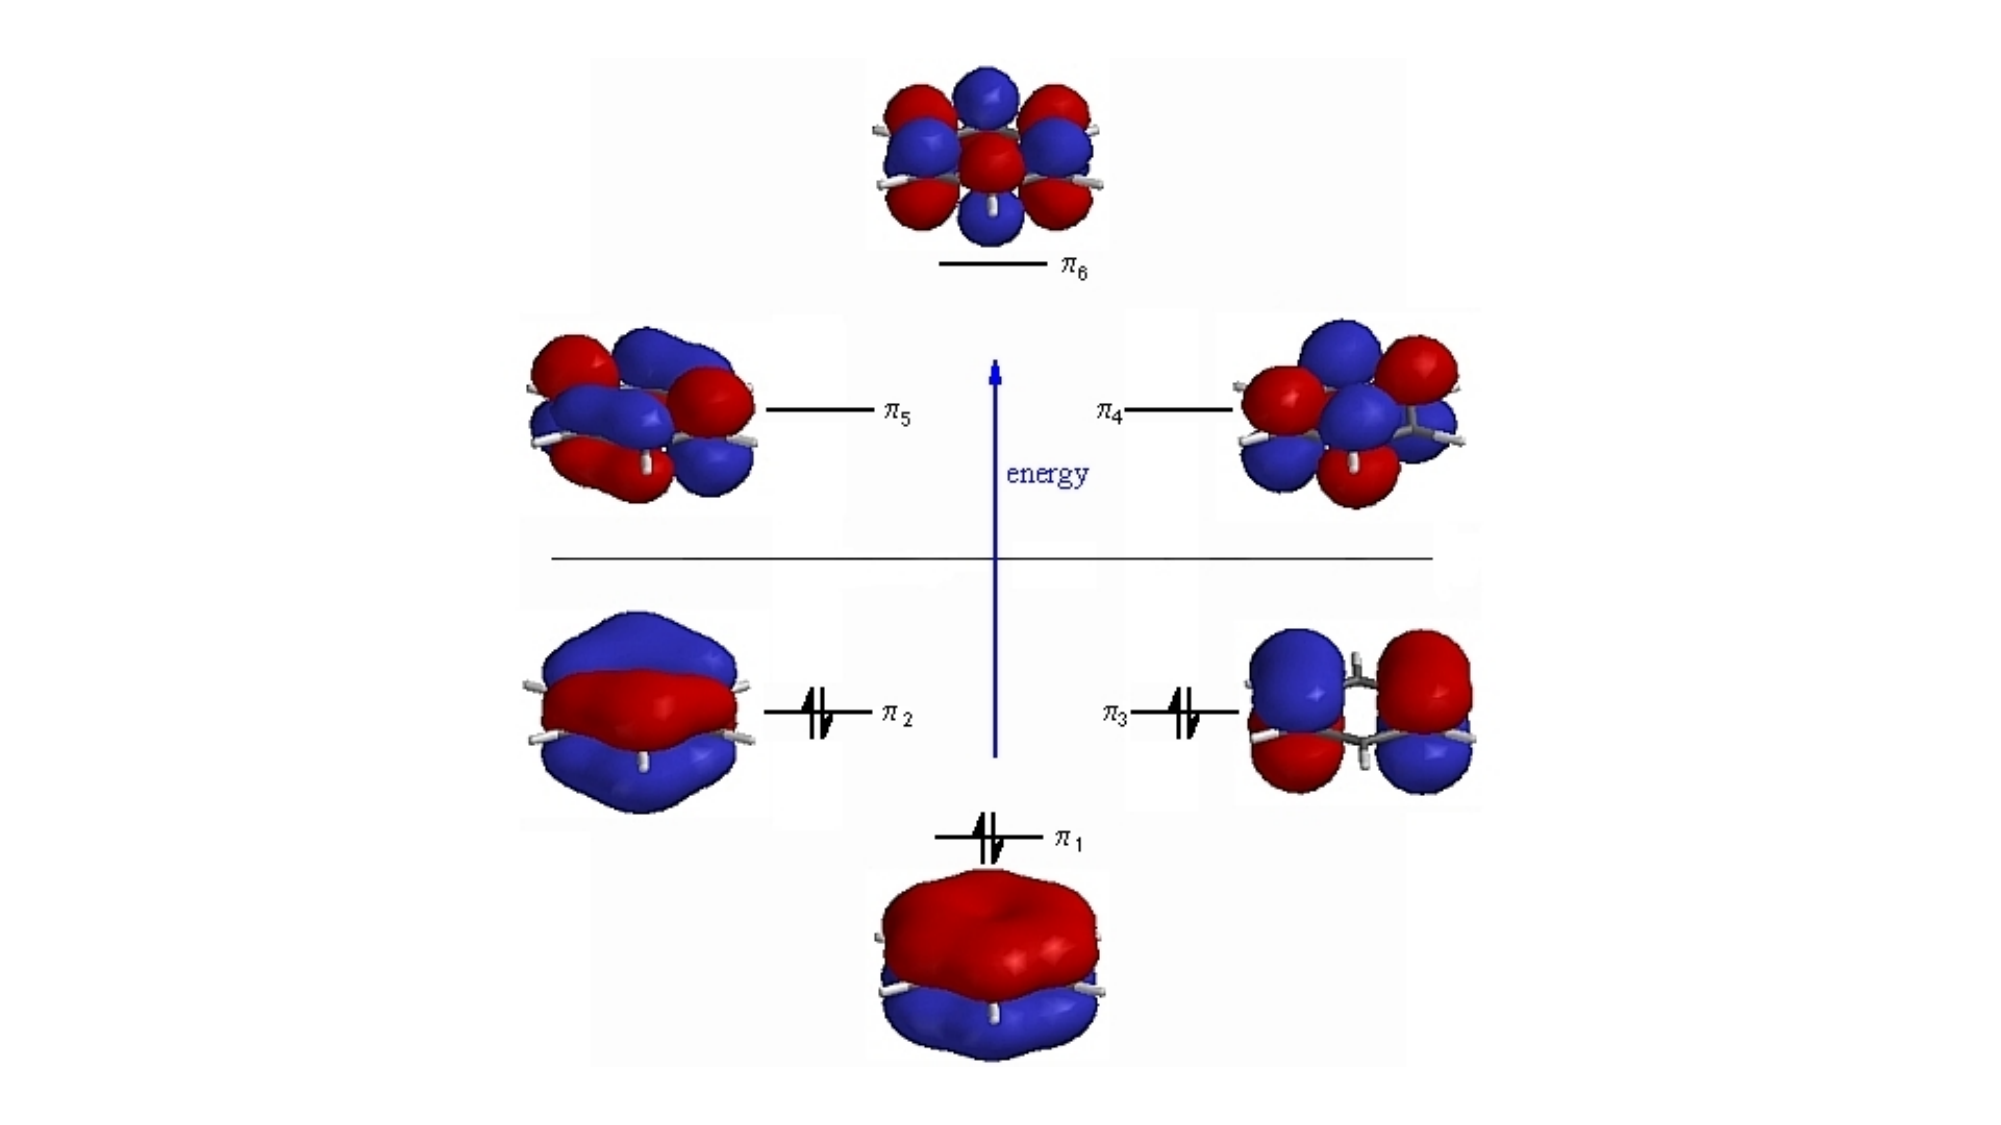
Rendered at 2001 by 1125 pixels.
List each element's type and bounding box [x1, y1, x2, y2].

picture [499, 58, 1500, 1067]
